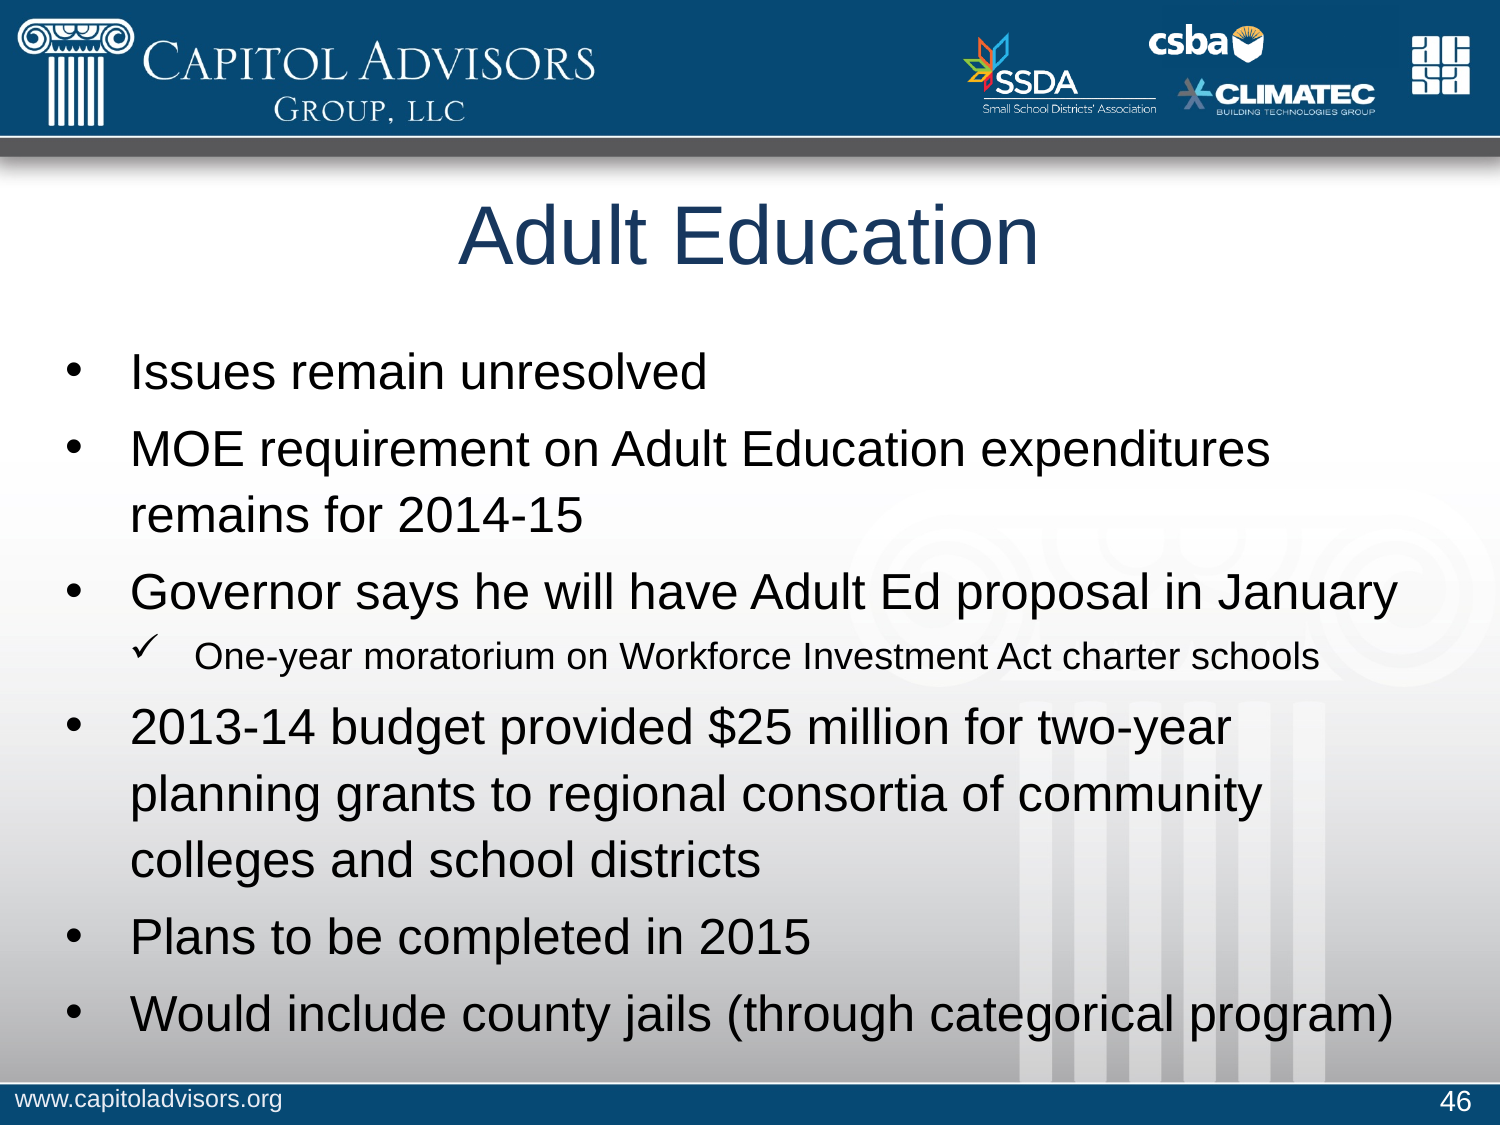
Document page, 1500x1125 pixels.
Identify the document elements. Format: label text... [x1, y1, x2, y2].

title Adult Education [50, 137, 1450, 324]
footer www.capitoladvisors.org [0, 1074, 386, 1113]
picture [0, 0, 1500, 1125]
list Issues remain unresolved MOE requirement on Adult Education expenditures remains for 2014-15 Governor says he will have Adult Ed proposal in January One-year moratorium on Workforce Investment Act charter schools 2013-14 budget provided $25 million for two-year planning grants to regional consortia of community colleges and school districts Plans to be completed in 2015 Would include county jails (through categorical program) [50, 324, 1450, 1063]
slide_number 46 [1425, 1074, 1500, 1114]
